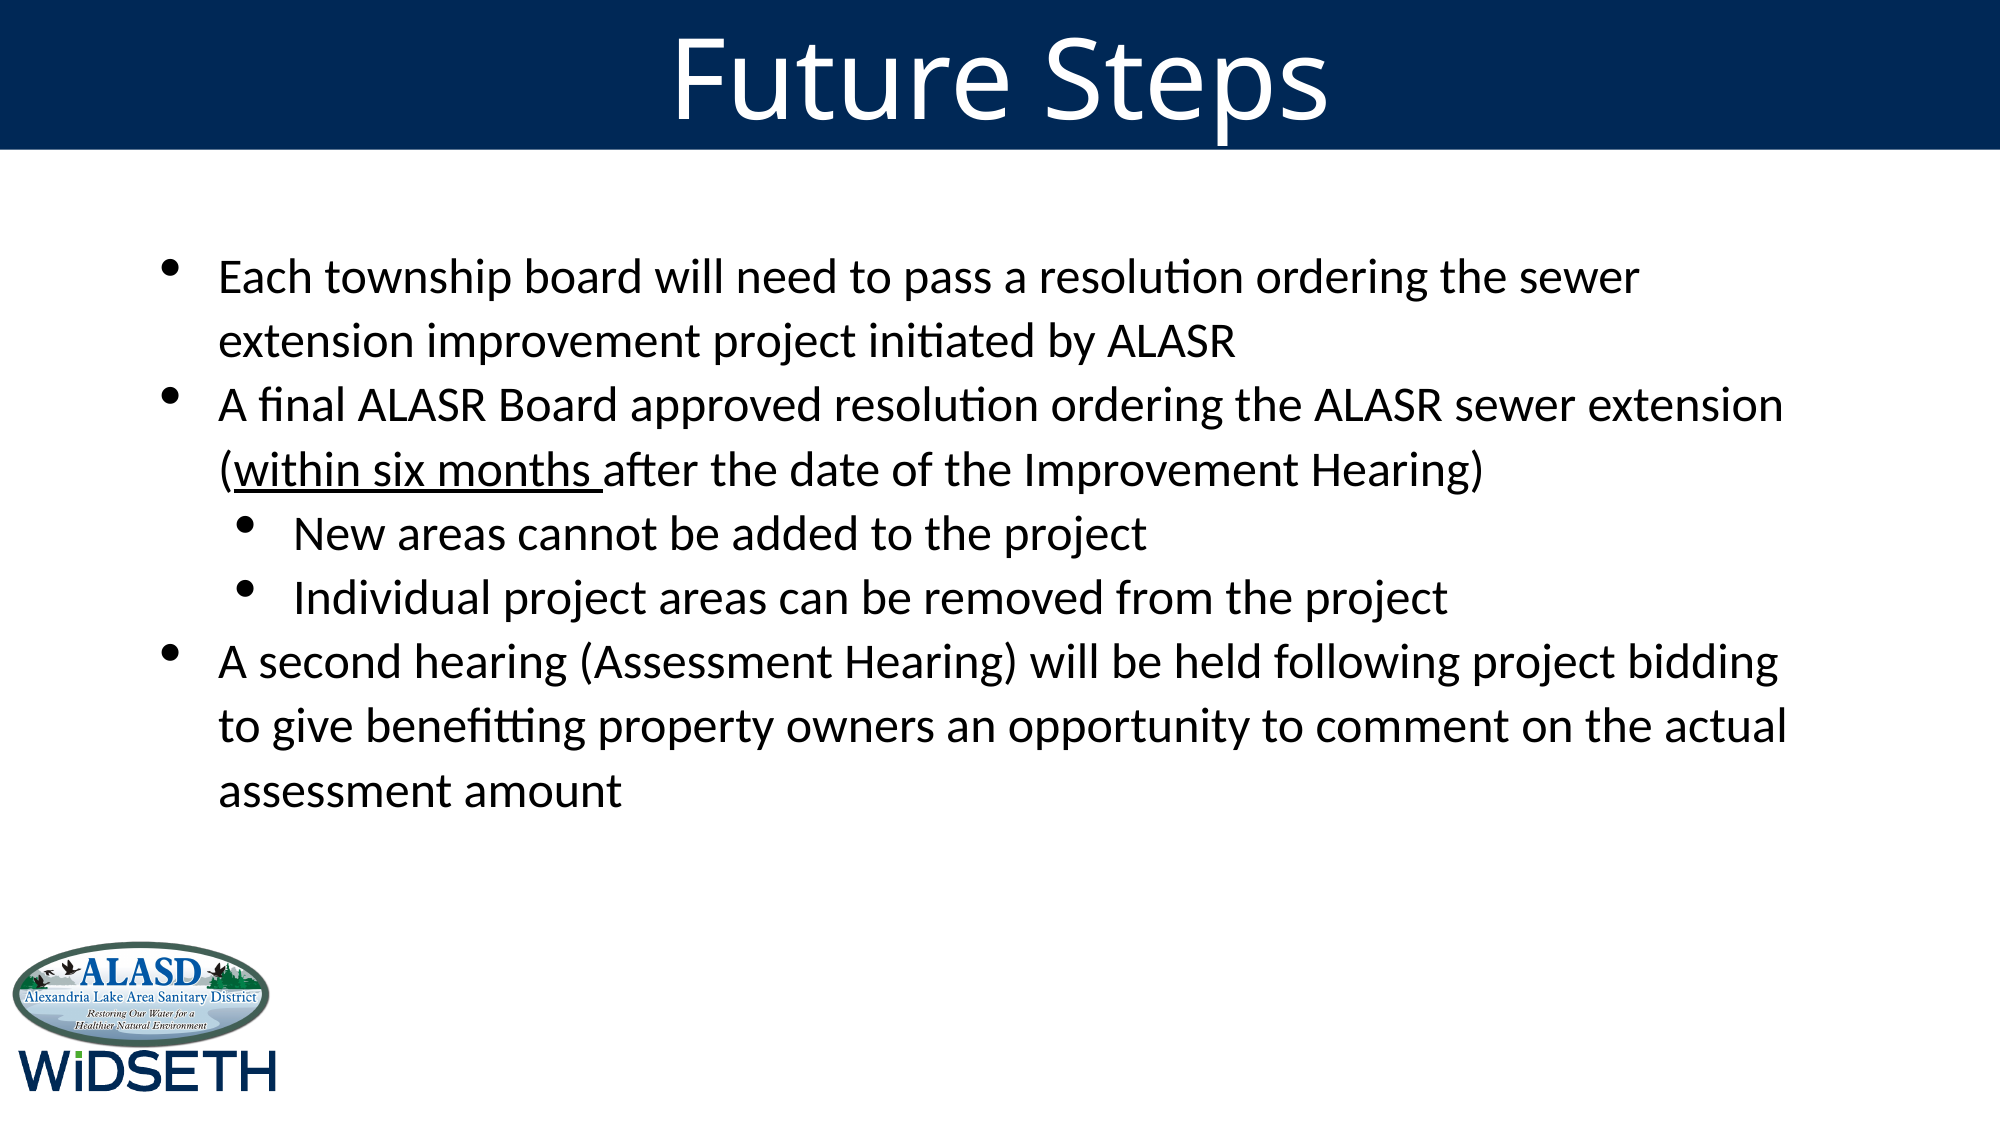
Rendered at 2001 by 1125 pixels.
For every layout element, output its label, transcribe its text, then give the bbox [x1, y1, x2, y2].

text_box Future Steps [0, 0, 2000, 150]
picture [10, 938, 276, 1092]
text_box Each township board will need to pass a resolution ordering the sewer extension improvement project initiated by ALASR A final ALASR Board approved resolution ordering the ALASR sewer extension (within six months after the date of the Improvement Hearing) New areas cannot be added to the project Individual project areas can be removed from the project A second hearing (Assessment Hearing) will be held following project bidding to give benefitting property owners an opportunity to comment on the actual assessment amount [147, 231, 1814, 825]
